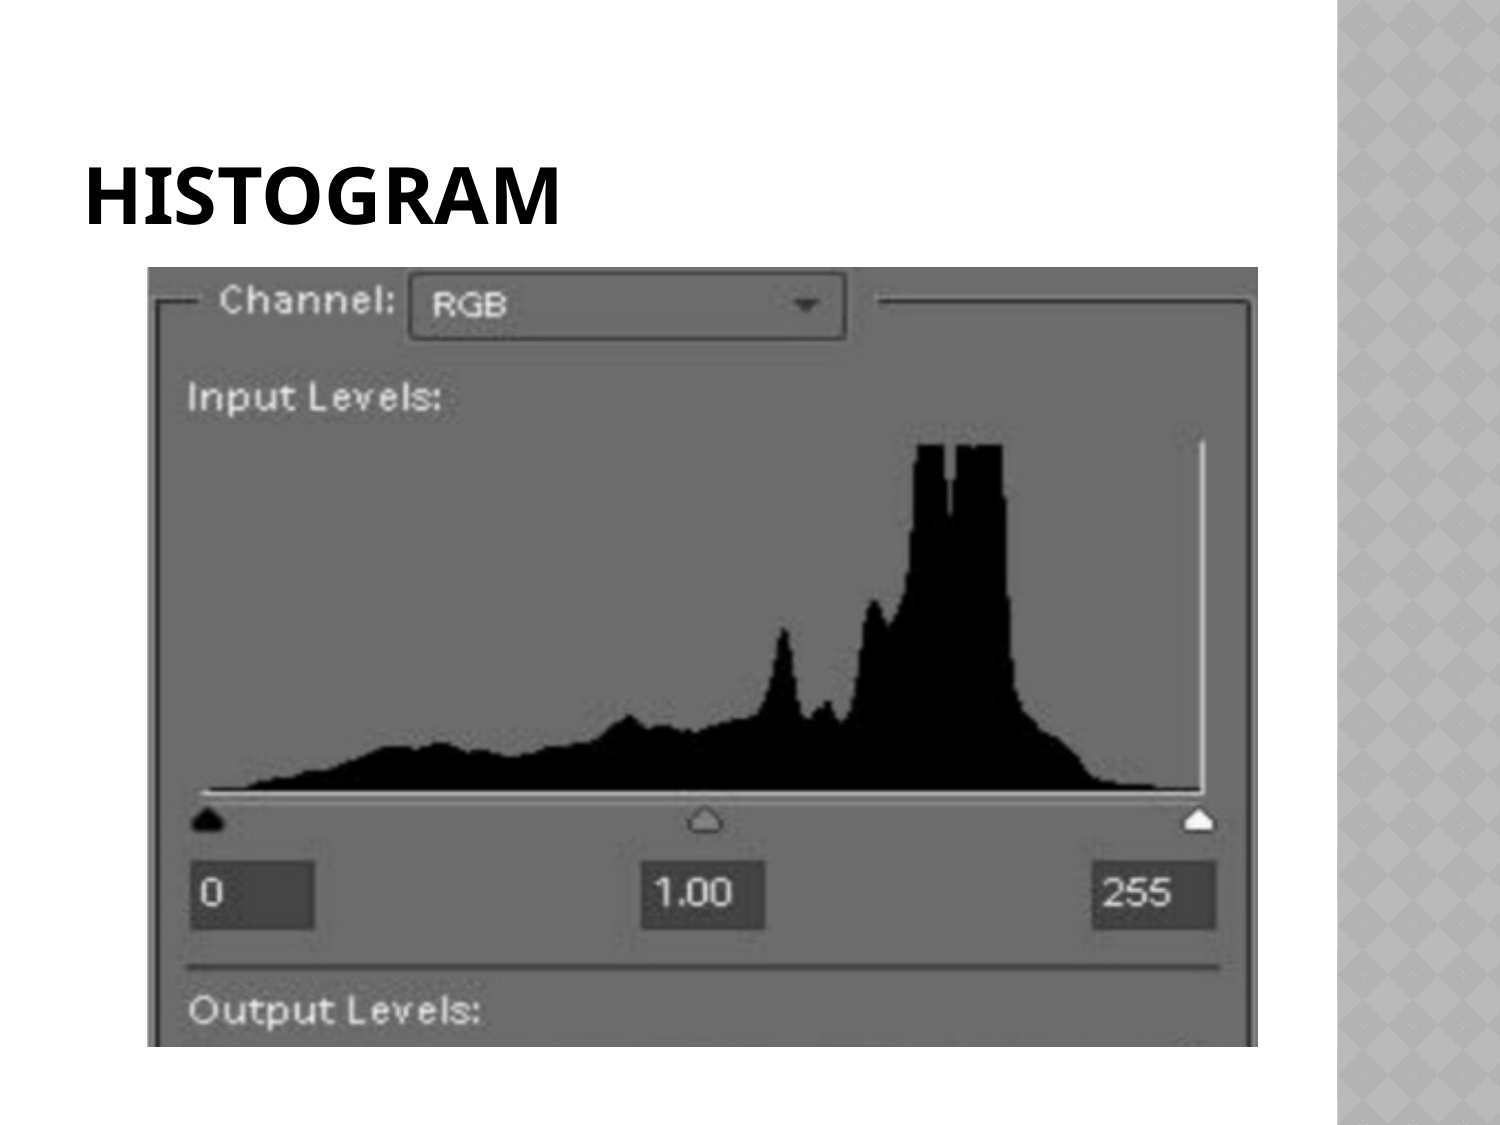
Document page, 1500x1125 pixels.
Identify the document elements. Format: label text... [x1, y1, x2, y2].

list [147, 266, 1259, 1048]
title histogram [75, 52, 1263, 240]
